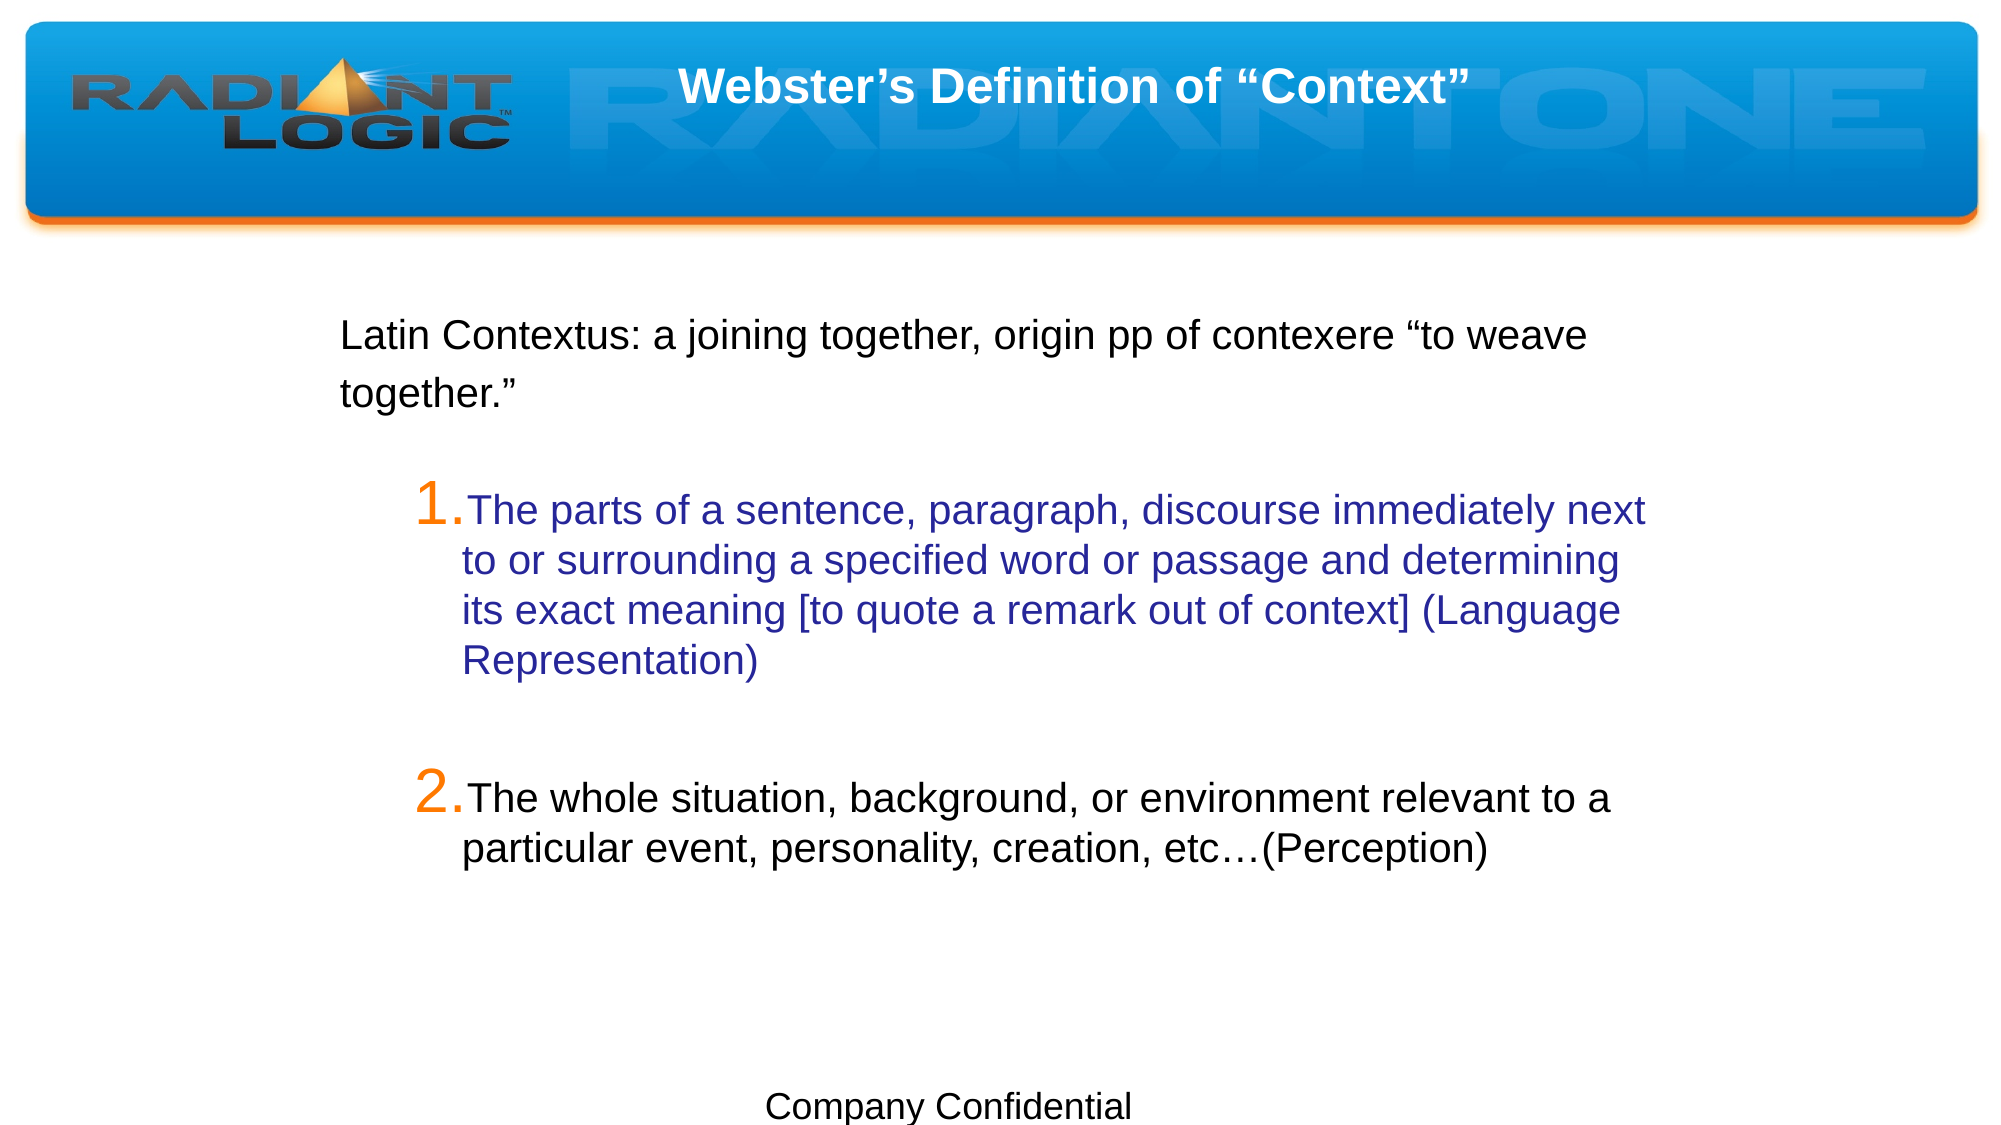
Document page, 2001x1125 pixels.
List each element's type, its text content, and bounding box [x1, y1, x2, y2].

list Latin Contextus: a joining together, origin pp of contexere “to weave together.” The parts of a sentence, paragraph, discourse immediately next to or surrounding a specified word or passage and determining its exact meaning [to quote a remark out of context] (Language Representation) The whole situation, background, or environment relevant to a particular event, personality, creation, etc…(Perception) [324, 299, 1675, 888]
title Webster’s Definition of “Context” [525, 8, 1625, 159]
picture [0, 2, 2000, 244]
footer Company Confidential [750, 1074, 1225, 1125]
